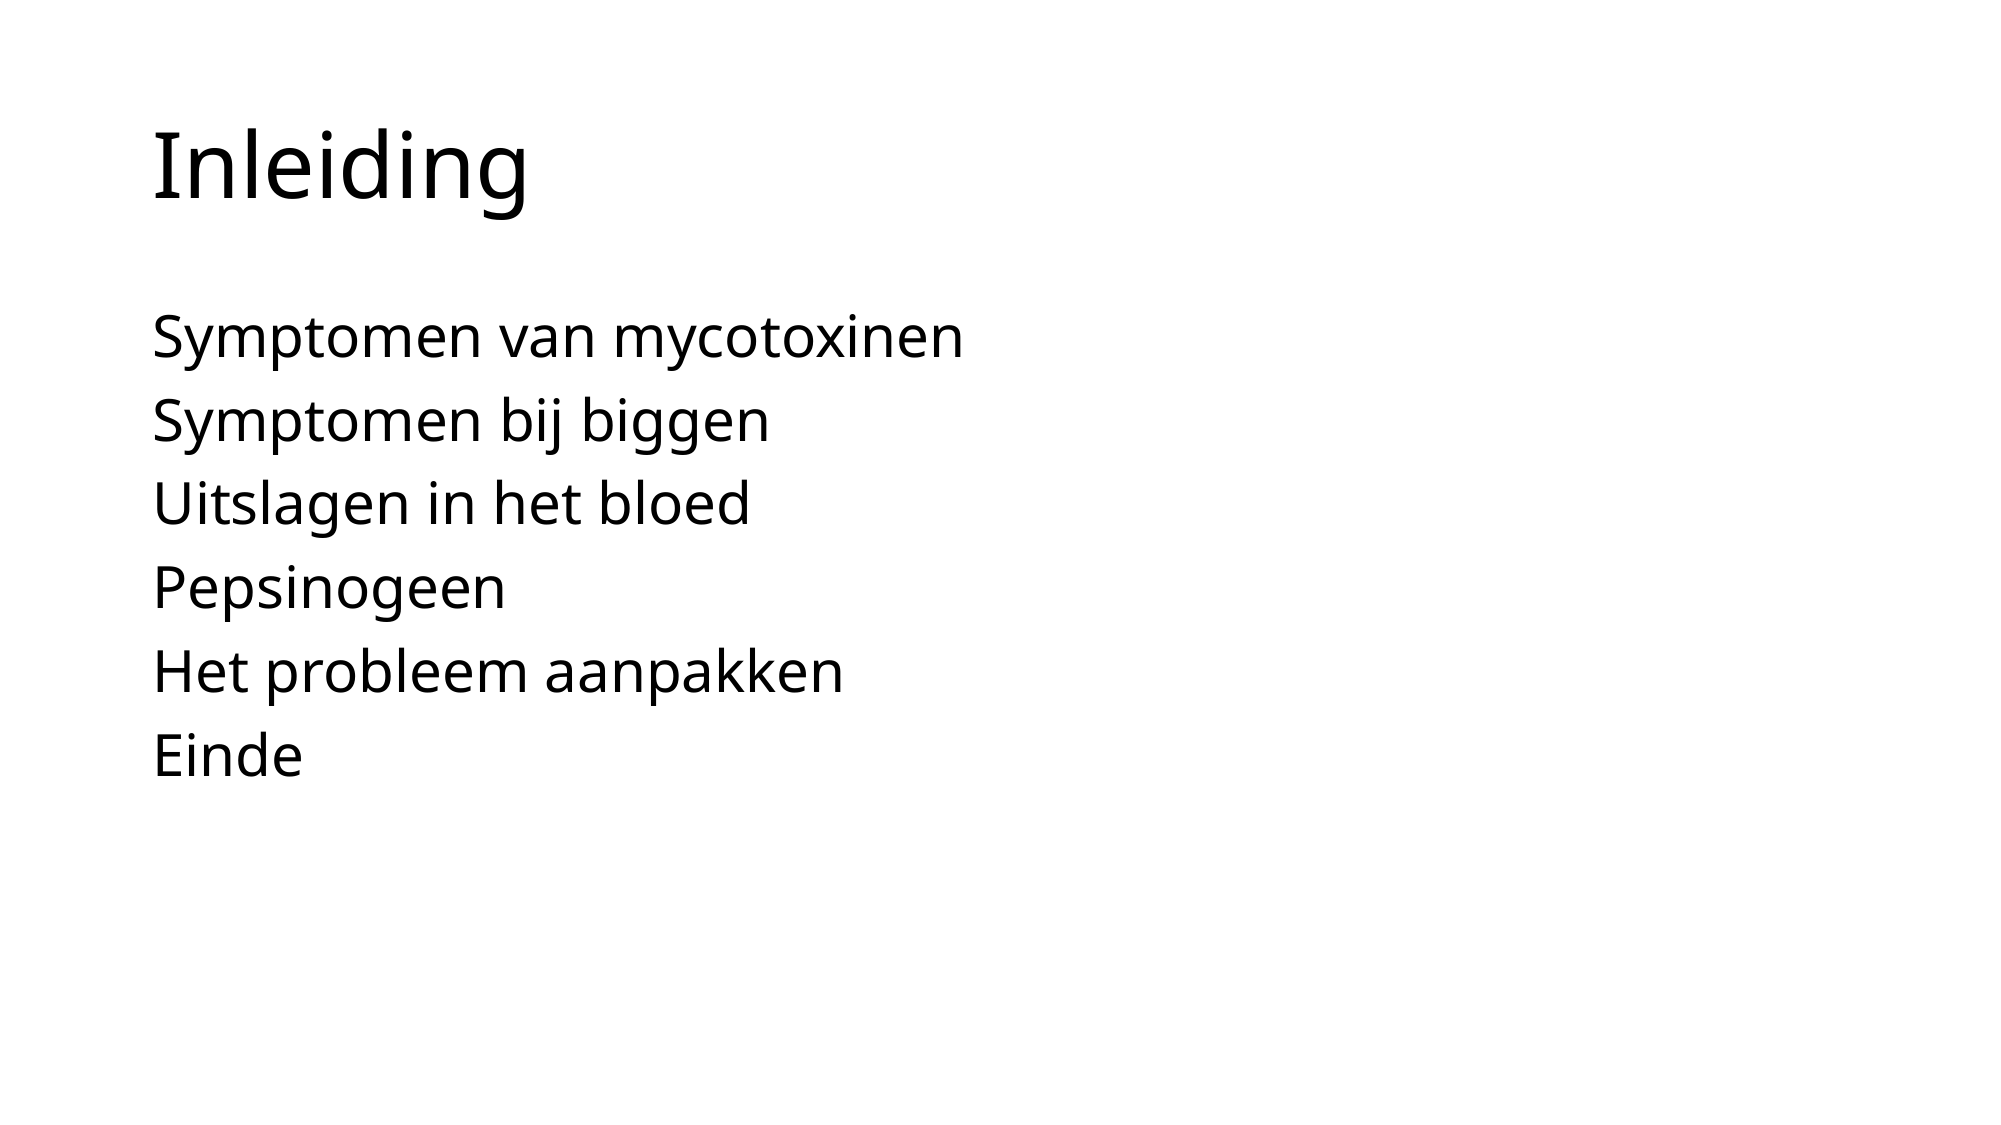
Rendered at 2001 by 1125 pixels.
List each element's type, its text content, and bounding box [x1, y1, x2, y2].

title Inleiding [137, 59, 1863, 278]
list Symptomen van mycotoxinen Symptomen bij biggen Uitslagen in het bloed Pepsinogeen Het probleem aanpakken Einde [137, 299, 1863, 1014]
